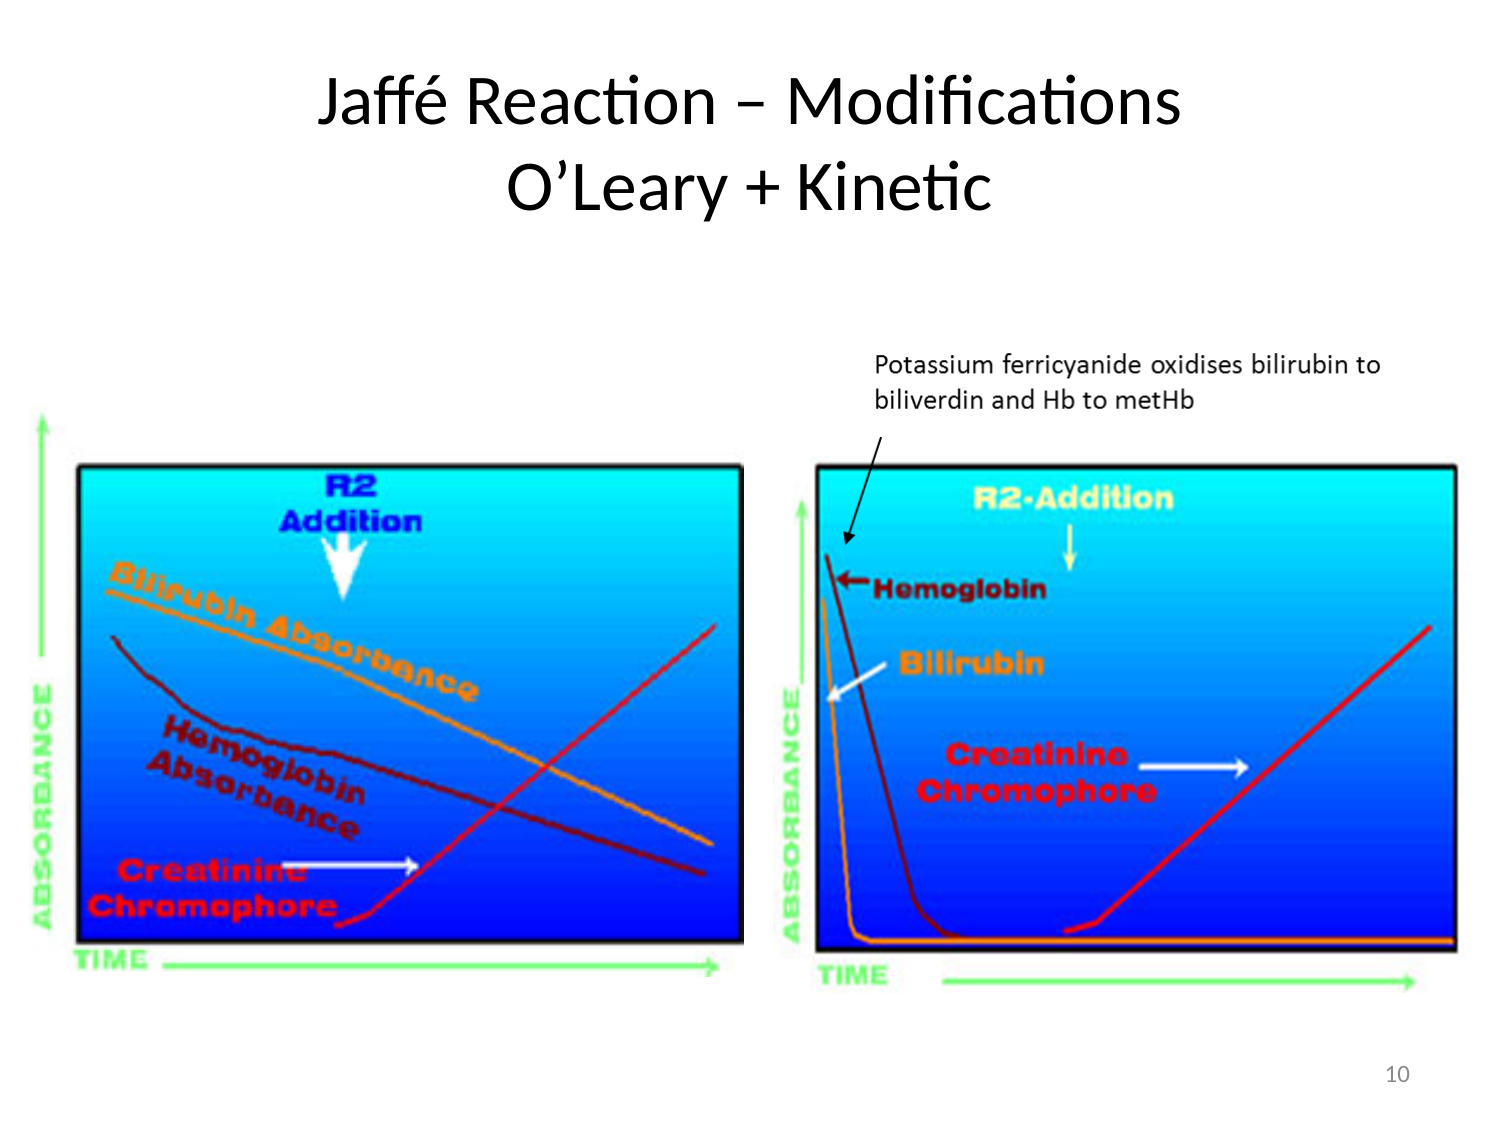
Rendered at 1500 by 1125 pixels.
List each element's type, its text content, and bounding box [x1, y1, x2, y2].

slide_number 10 [1074, 1042, 1425, 1103]
title Jaffé Reaction – Modifications O’Leary + Kinetic [75, 45, 1425, 233]
picture [856, 337, 1439, 435]
picture [773, 436, 1474, 993]
picture [29, 385, 745, 977]
